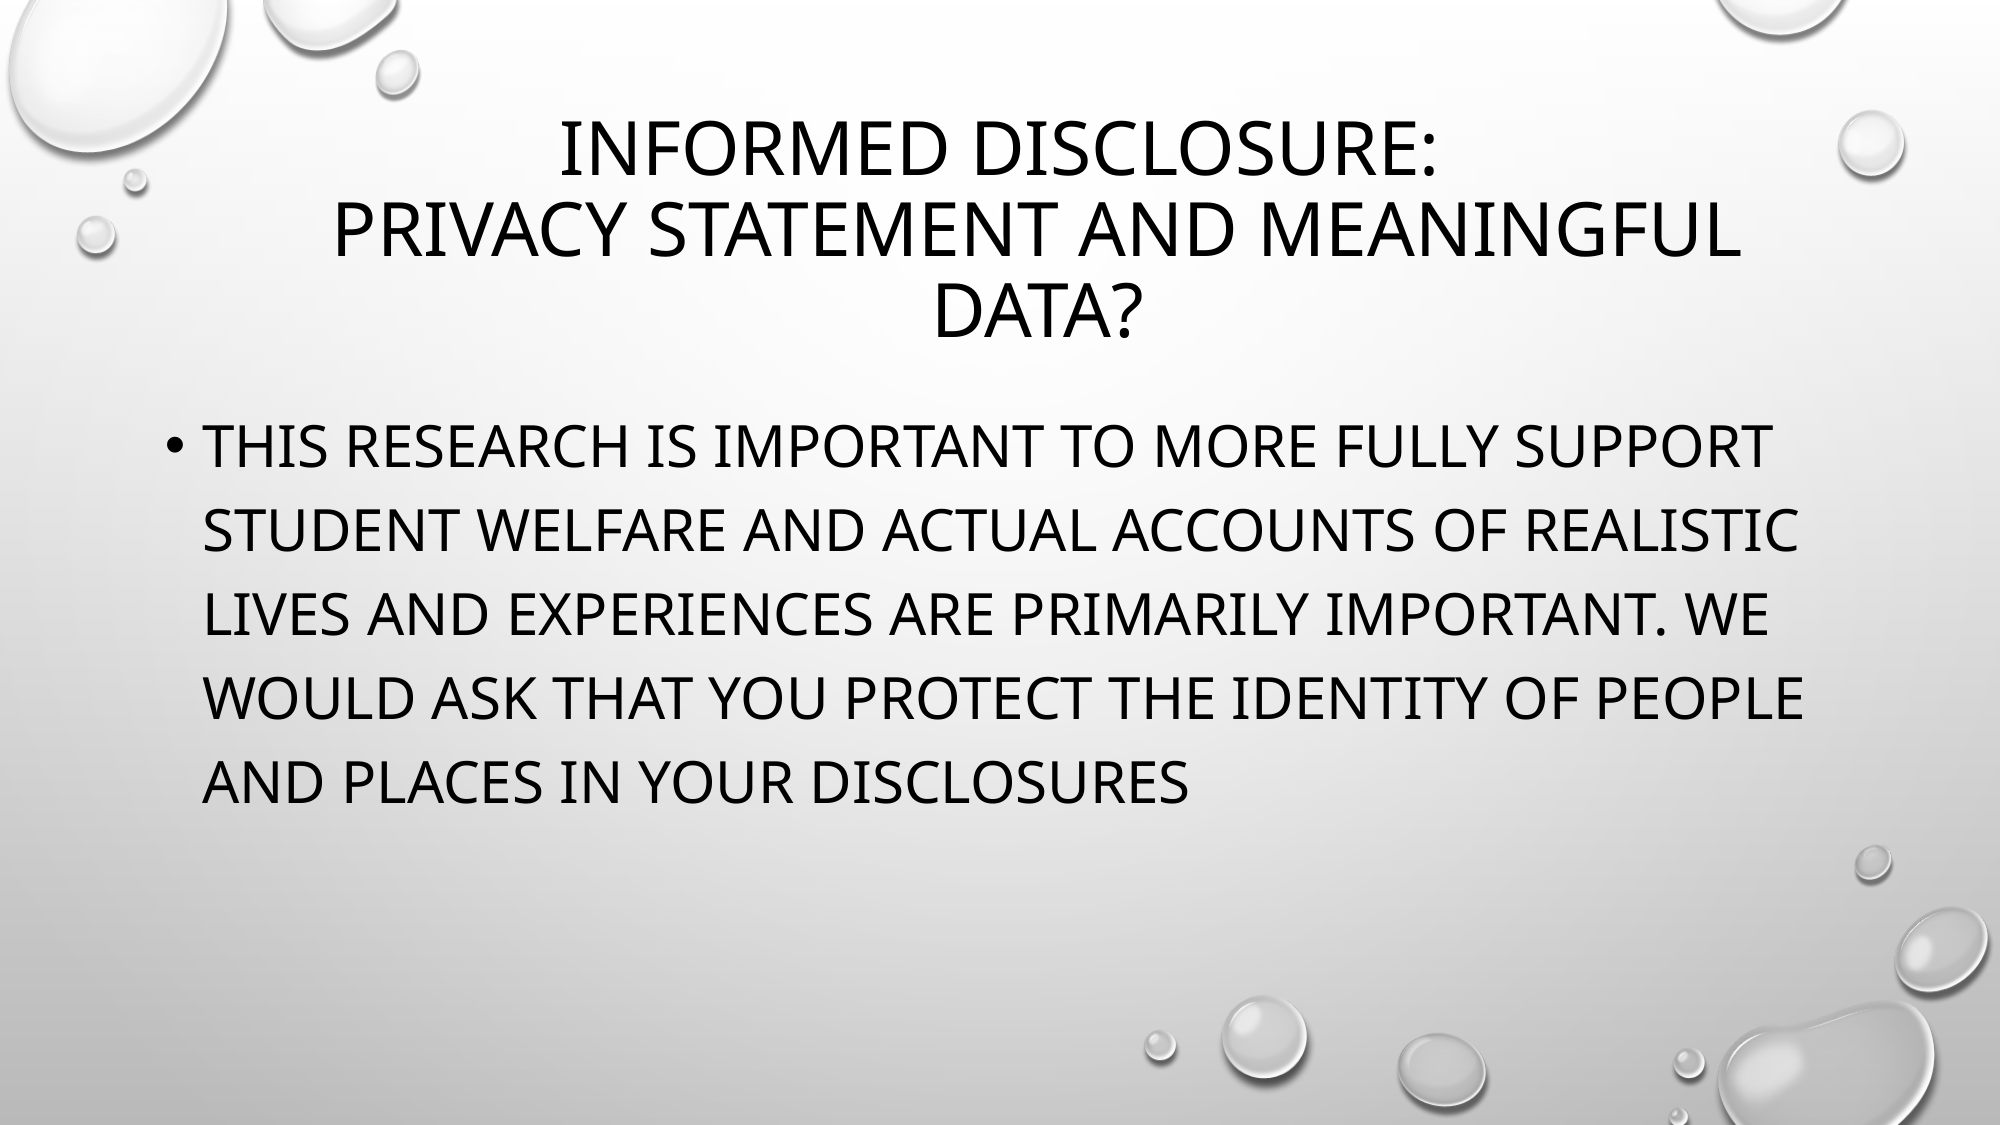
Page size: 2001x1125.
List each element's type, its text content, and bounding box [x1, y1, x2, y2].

picture [0, 0, 2000, 1125]
list This research is important to more fully support student welfare and actual accounts of realistic lives and experiences are primarily important. We would ask that you protect the identity of people and places in your disclosures [149, 388, 1850, 950]
title Informed disclosure: privacy statement and meaningful data? [149, 101, 1851, 364]
